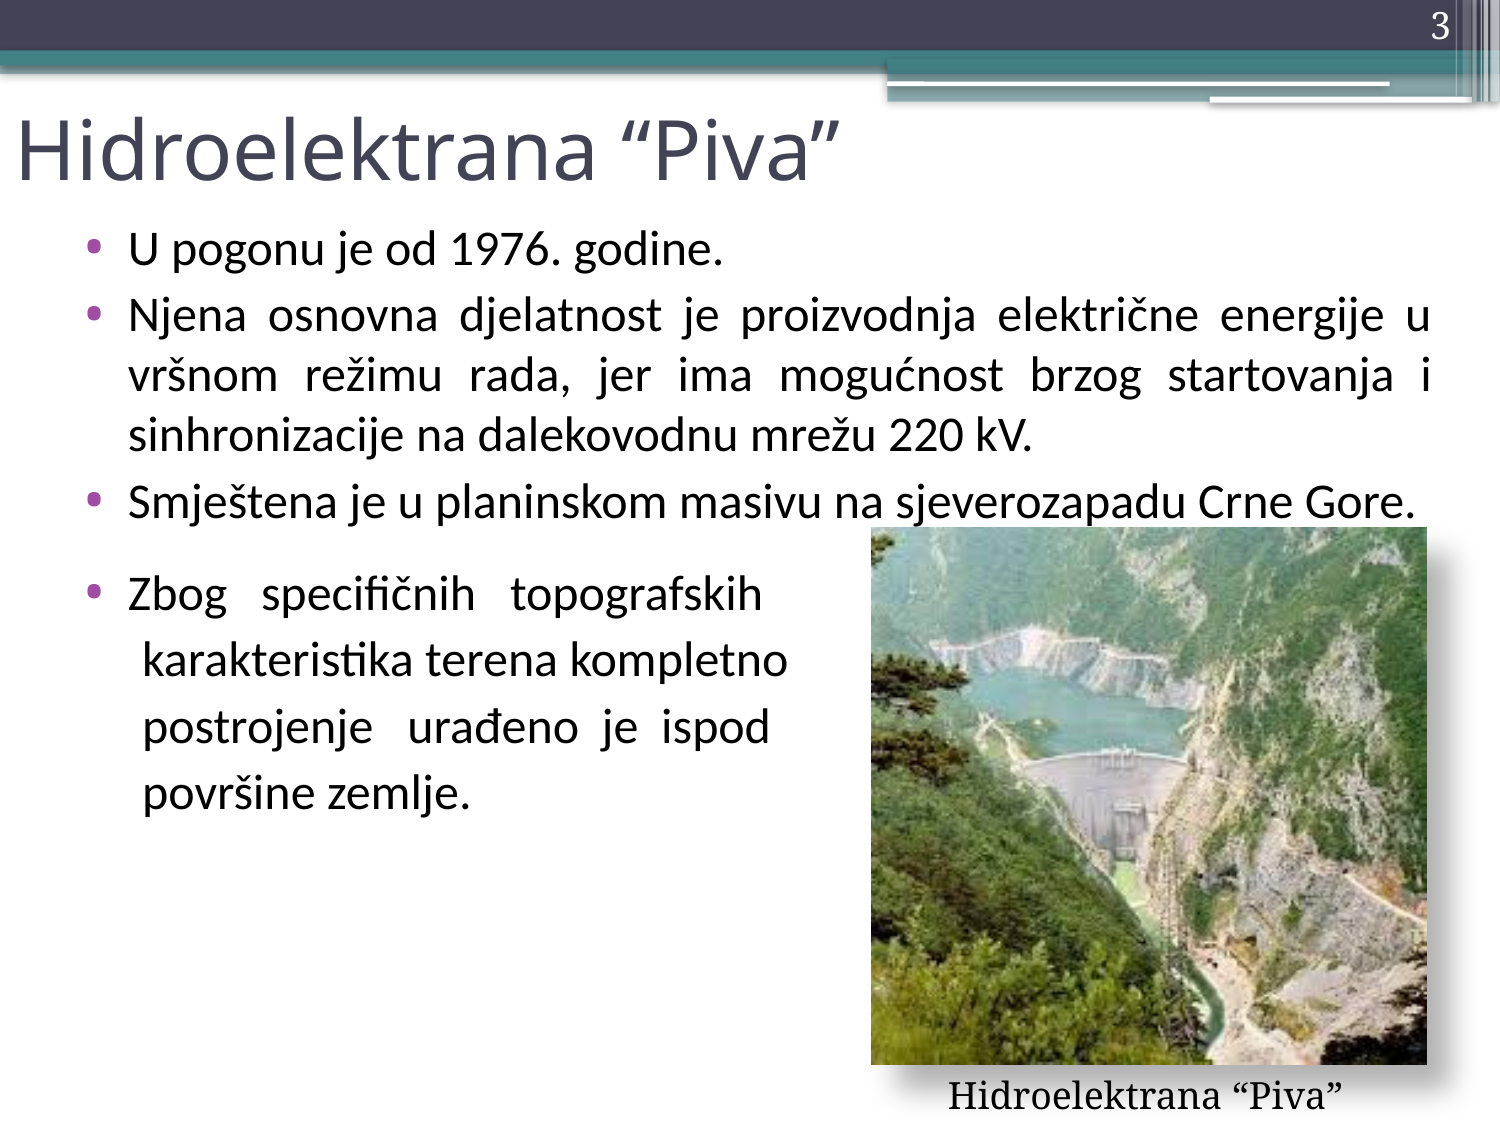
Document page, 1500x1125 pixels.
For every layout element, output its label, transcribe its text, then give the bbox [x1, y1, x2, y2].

title Hidroelektrana “Piva” [0, 54, 1350, 239]
picture [870, 527, 1427, 1065]
text_box Hidroelektrana “Piva” [927, 1075, 1365, 1125]
list U pogonu je od 1976. godine. Njena osnovna djelatnost je proizvodnja električne energije u vršnom režimu rada, jer ima mogućnost brzog startovanja i sinhronizacije na dalekovodnu mrežu 220 kV. Smještena je u planinskom masivu na sjeverozapadu Crne Gore. Zbog specifičnih topografskih karakteristika terena kompletno postrojenje urađeno je ispod površine zemlje. [53, 208, 1447, 1065]
slide_number 3 [1341, 0, 1466, 61]
